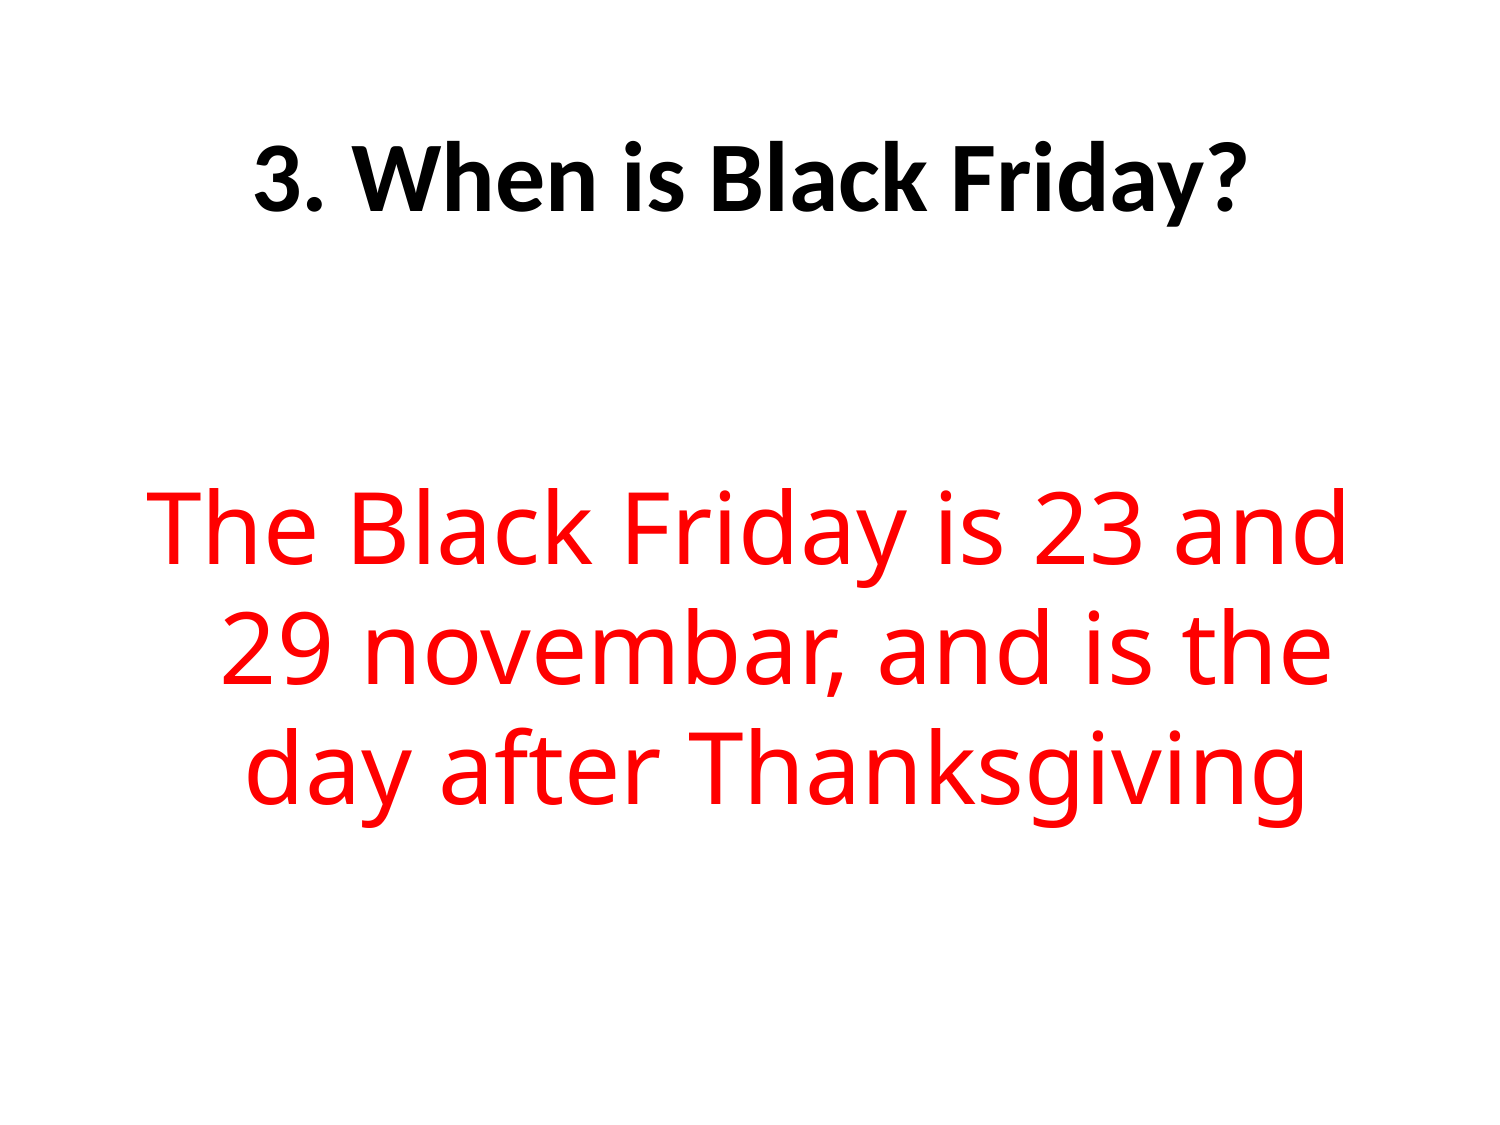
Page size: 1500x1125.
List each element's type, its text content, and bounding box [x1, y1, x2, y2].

title 3. When is Black Friday? [76, 78, 1427, 266]
list The Black Friday is 23 and 29 novembar, and is the day after Thanksgiving [75, 457, 1425, 1005]
